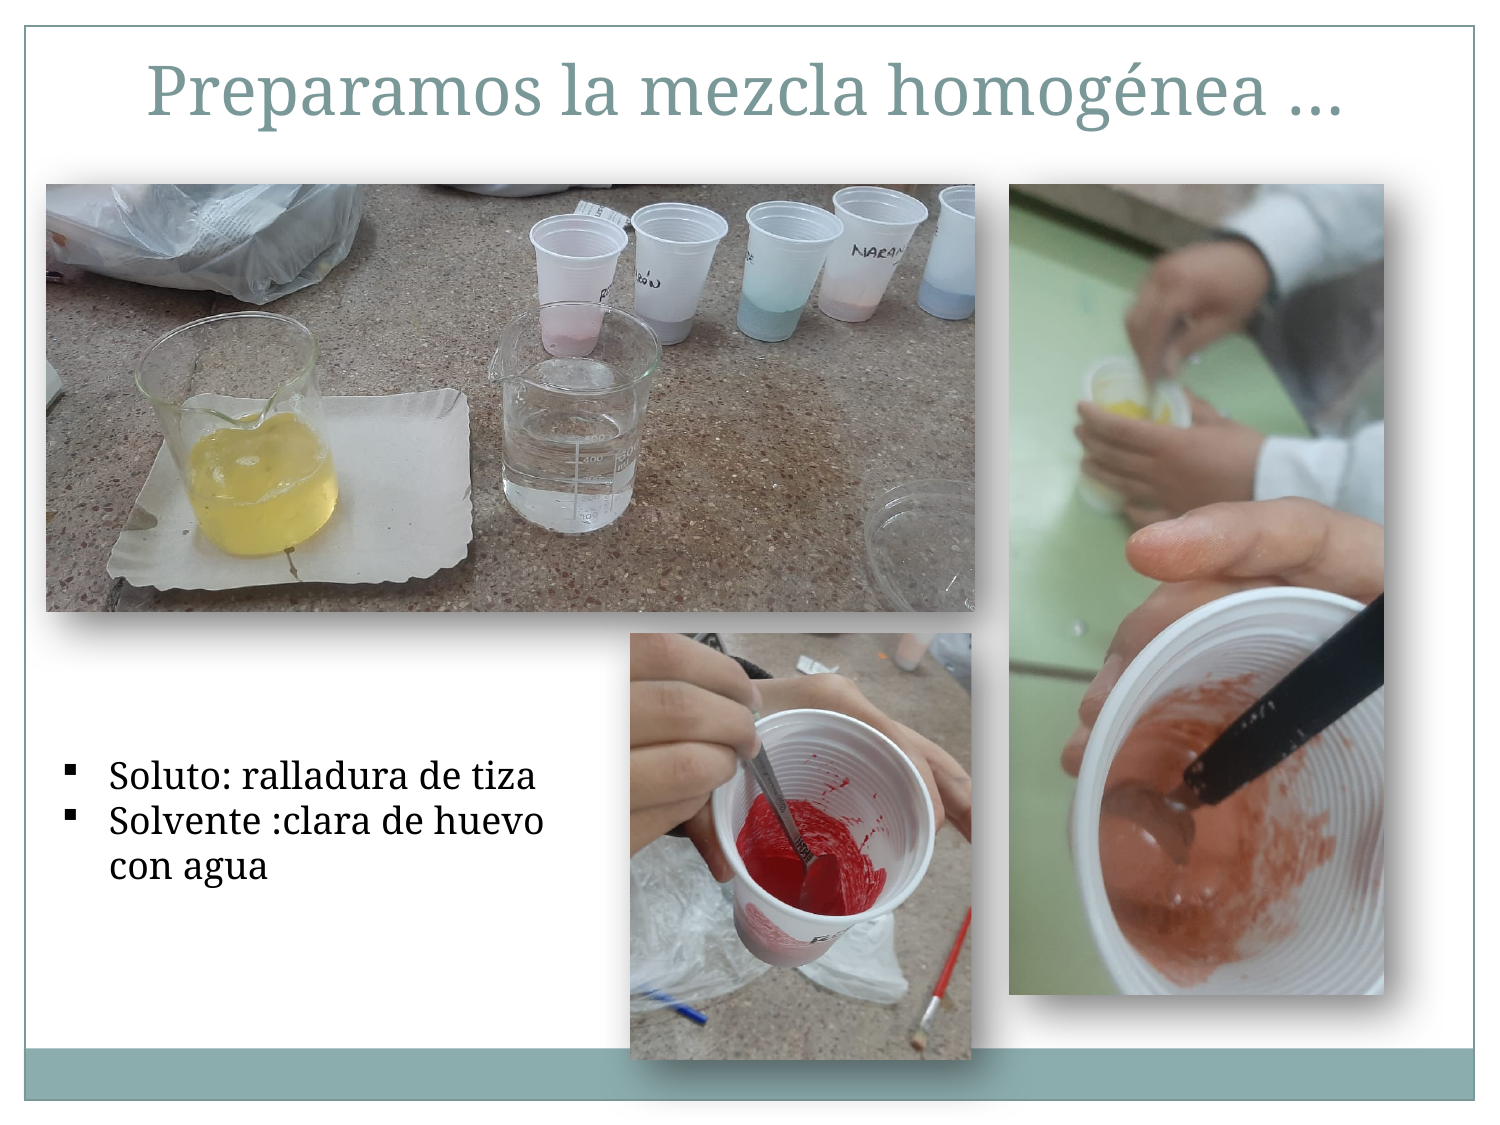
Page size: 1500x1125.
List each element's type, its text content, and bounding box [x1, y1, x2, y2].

picture [1009, 184, 1384, 996]
text_box Soluto: ralladura de tiza Solvente :clara de huevo con agua [47, 744, 573, 895]
picture [629, 633, 972, 1060]
picture [46, 184, 975, 613]
text_box Preparamos la mezcla homogénea … [46, 39, 1447, 164]
